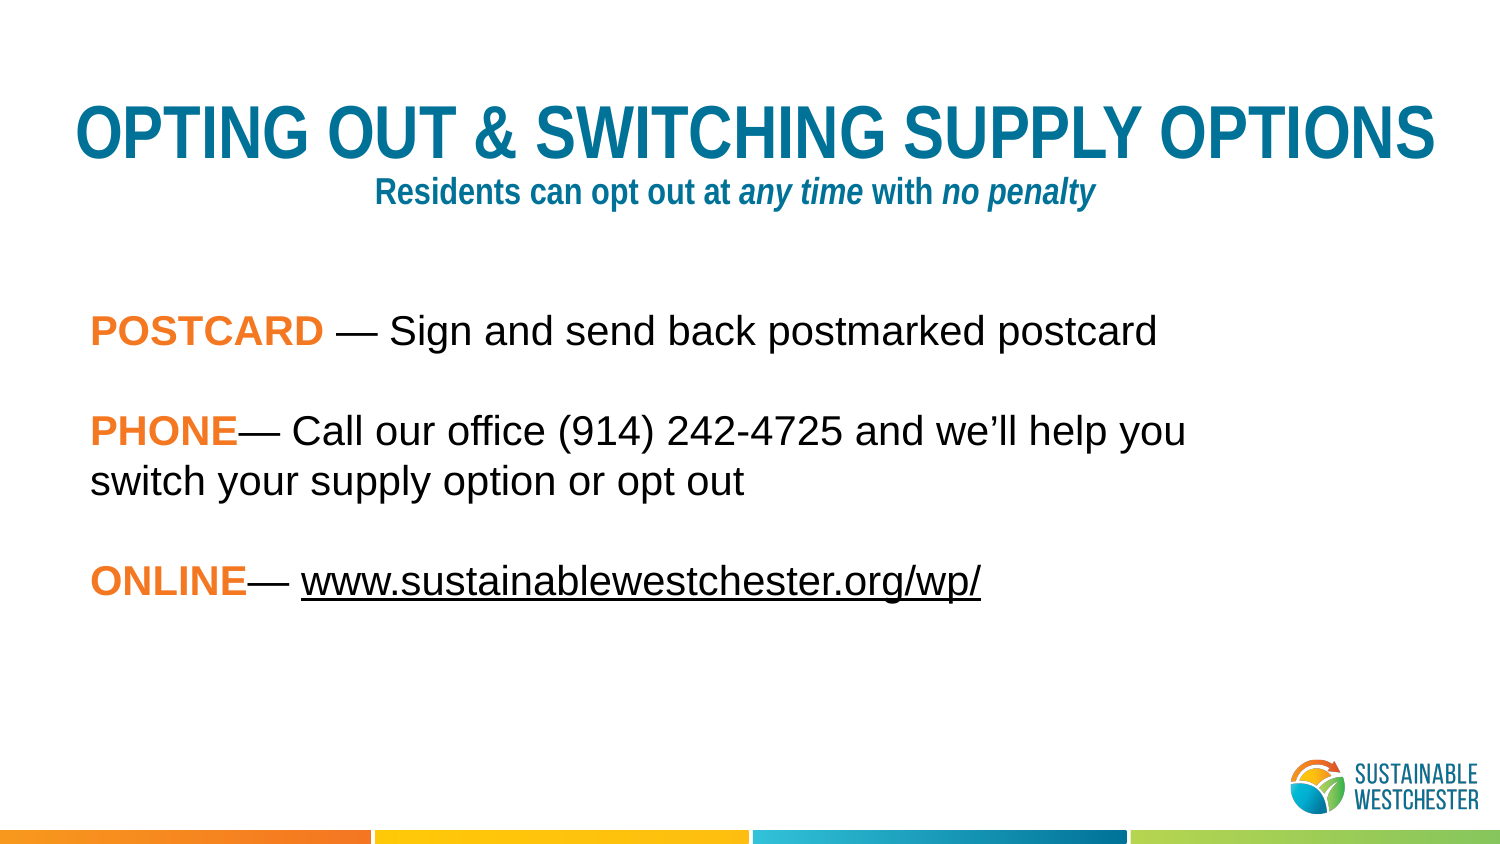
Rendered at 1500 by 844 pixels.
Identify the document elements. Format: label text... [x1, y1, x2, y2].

text_box Residents can opt out at any time with no penalty [45, 167, 1433, 225]
title OPTING OUT & SWITCHING SUPPLY OPTIONS [75, 74, 1463, 183]
text_box POSTCARD — Sign and send back postmarked postcard PHONE— Call our office (914) 242-4725 and we’ll help you switch your supply option or opt out ONLINE— www.sustainablewestchester.org/wp/ [75, 296, 1305, 660]
picture [1289, 758, 1480, 816]
